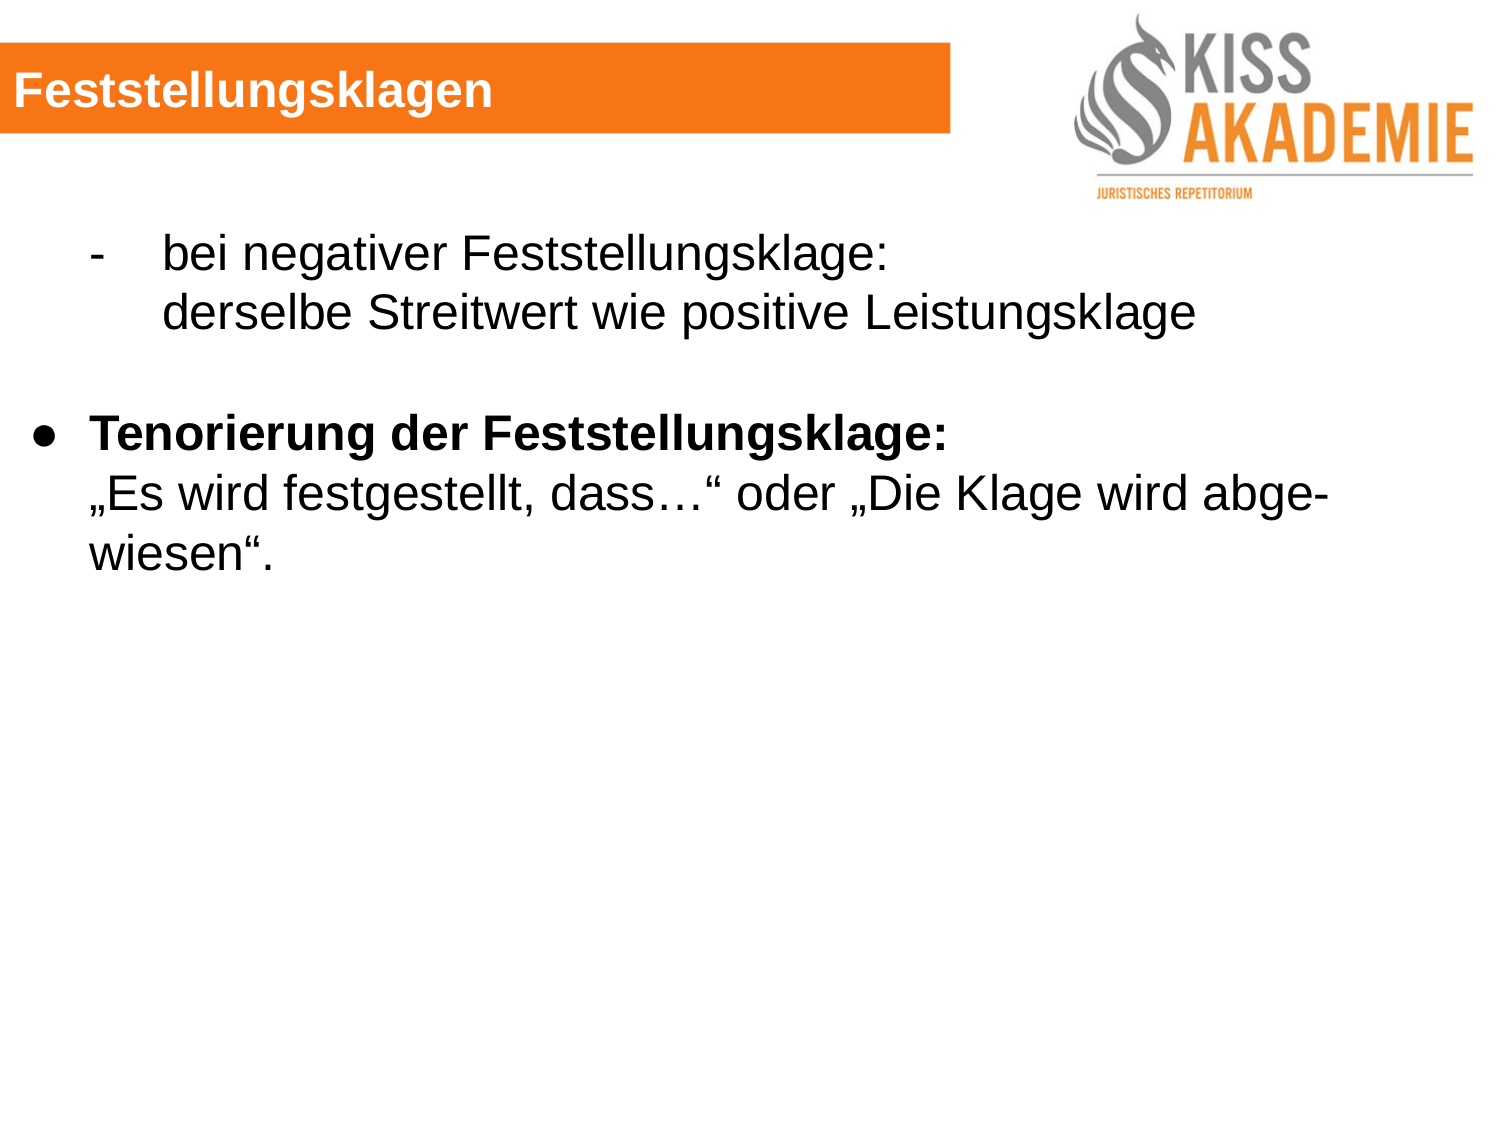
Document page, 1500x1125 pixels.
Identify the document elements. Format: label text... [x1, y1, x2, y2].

picture [1074, 13, 1473, 203]
text_box Feststellungsklagen [0, 42, 951, 134]
text_box - bei negativer Feststellungsklage: derselbe Streitwert wie positive Leistungsklage ● Tenorierung der Feststellungsklage: „Es wird festgestellt, dass…“ oder „Die Klage wird abge- wiesen“. [29, 219, 1459, 581]
